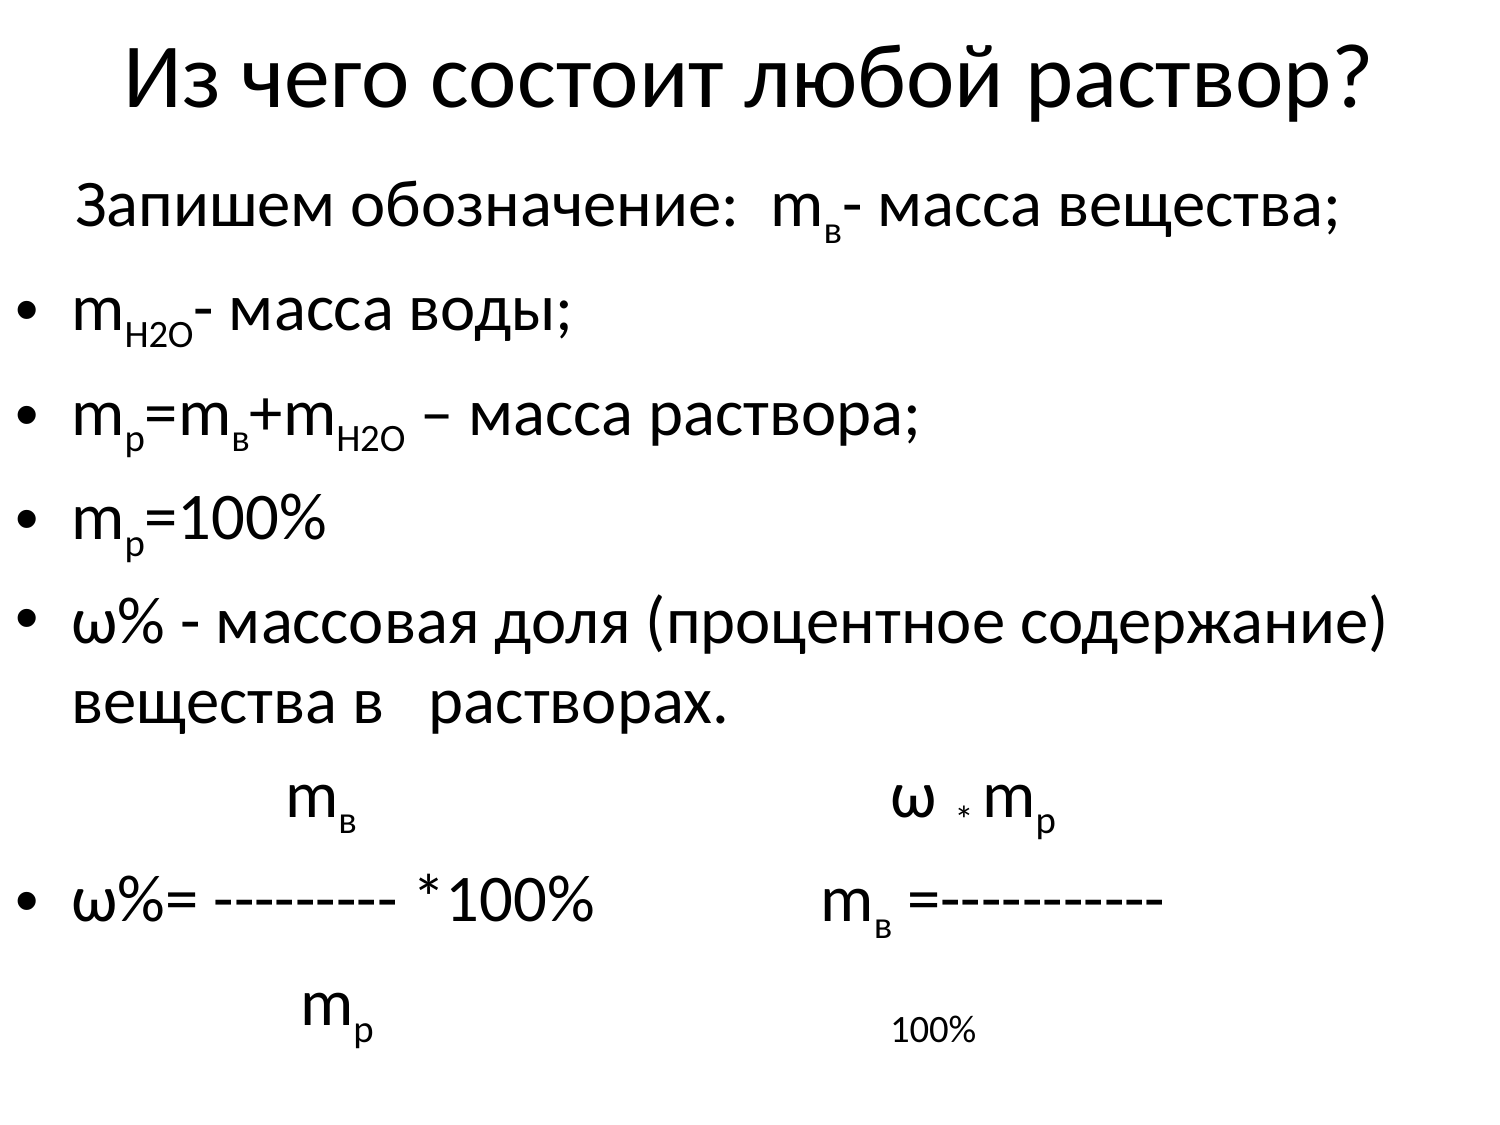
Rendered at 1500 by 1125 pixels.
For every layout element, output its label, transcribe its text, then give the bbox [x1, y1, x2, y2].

title Из чего состоит любой раствор? [35, 0, 1465, 141]
list Запишем обозначение: mв- масса вещества; mH2O- масса воды; mp=mв+mH2O – масса раствора; mp=100% ω% - массовая доля (процентное содержание) вещества в растворах. mв ω * mр ω%= --------- *100% mв =----------- mр 100% [0, 152, 1477, 1090]
